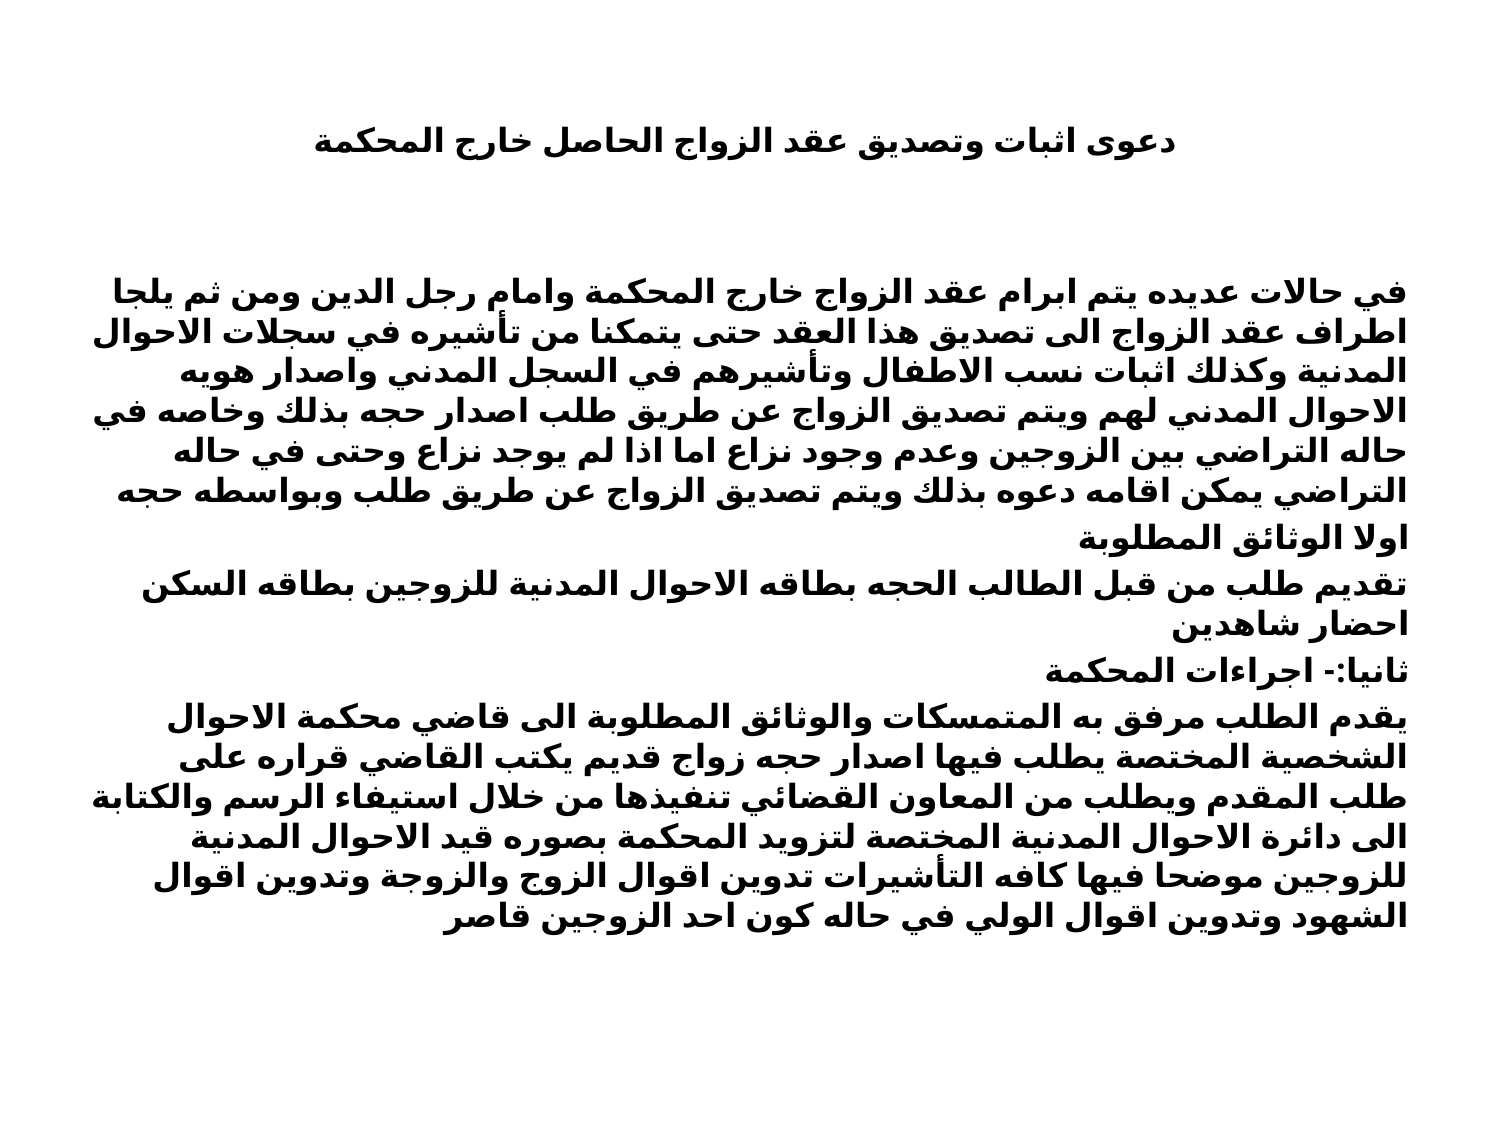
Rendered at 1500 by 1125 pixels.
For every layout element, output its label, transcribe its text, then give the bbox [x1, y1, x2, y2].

list في حالات عديده يتم ابرام عقد الزواج خارج المحكمة وامام رجل الدين ومن ثم يلجا اطراف عقد الزواج الى تصديق هذا العقد حتى يتمكنا من تأشيره في سجلات الاحوال المدنية وكذلك اثبات نسب الاطفال وتأشيرهم في السجل المدني واصدار هويه الاحوال المدني لهم ويتم تصديق الزواج عن طريق طلب اصدار حجه بذلك وخاصه في حاله التراضي بين الزوجين وعدم وجود نزاع اما اذا لم يوجد نزاع وحتى في حاله التراضي يمكن اقامه دعوه بذلك ويتم تصديق الزواج عن طريق طلب وبواسطه حجه اولا الوثائق المطلوبة تقديم طلب من قبل الطالب الحجه بطاقه الاحوال المدنية للزوجين بطاقه السكن احضار شاهدين ثانيا:- اجراءات المحكمة يقدم الطلب مرفق به المتمسكات والوثائق المطلوبة الى قاضي محكمة الاحوال الشخصية المختصة يطلب فيها اصدار حجه زواج قديم يكتب القاضي قراره على طلب المقدم ويطلب من المعاون القضائي تنفيذها من خلال استيفاء الرسم والكتابة الى دائرة الاحوال المدنية المختصة لتزويد المحكمة بصوره قيد الاحوال المدنية للزوجين موضحا فيها كافه التأشيرات تدوين اقوال الزوج والزوجة وتدوين اقوال الشهود وتدوين اقوال الولي في حاله كون احد الزوجين قاصر [75, 262, 1425, 1005]
title دعوى اثبات وتصديق عقد الزواج الحاصل خارج المحكمة [75, 45, 1425, 233]
